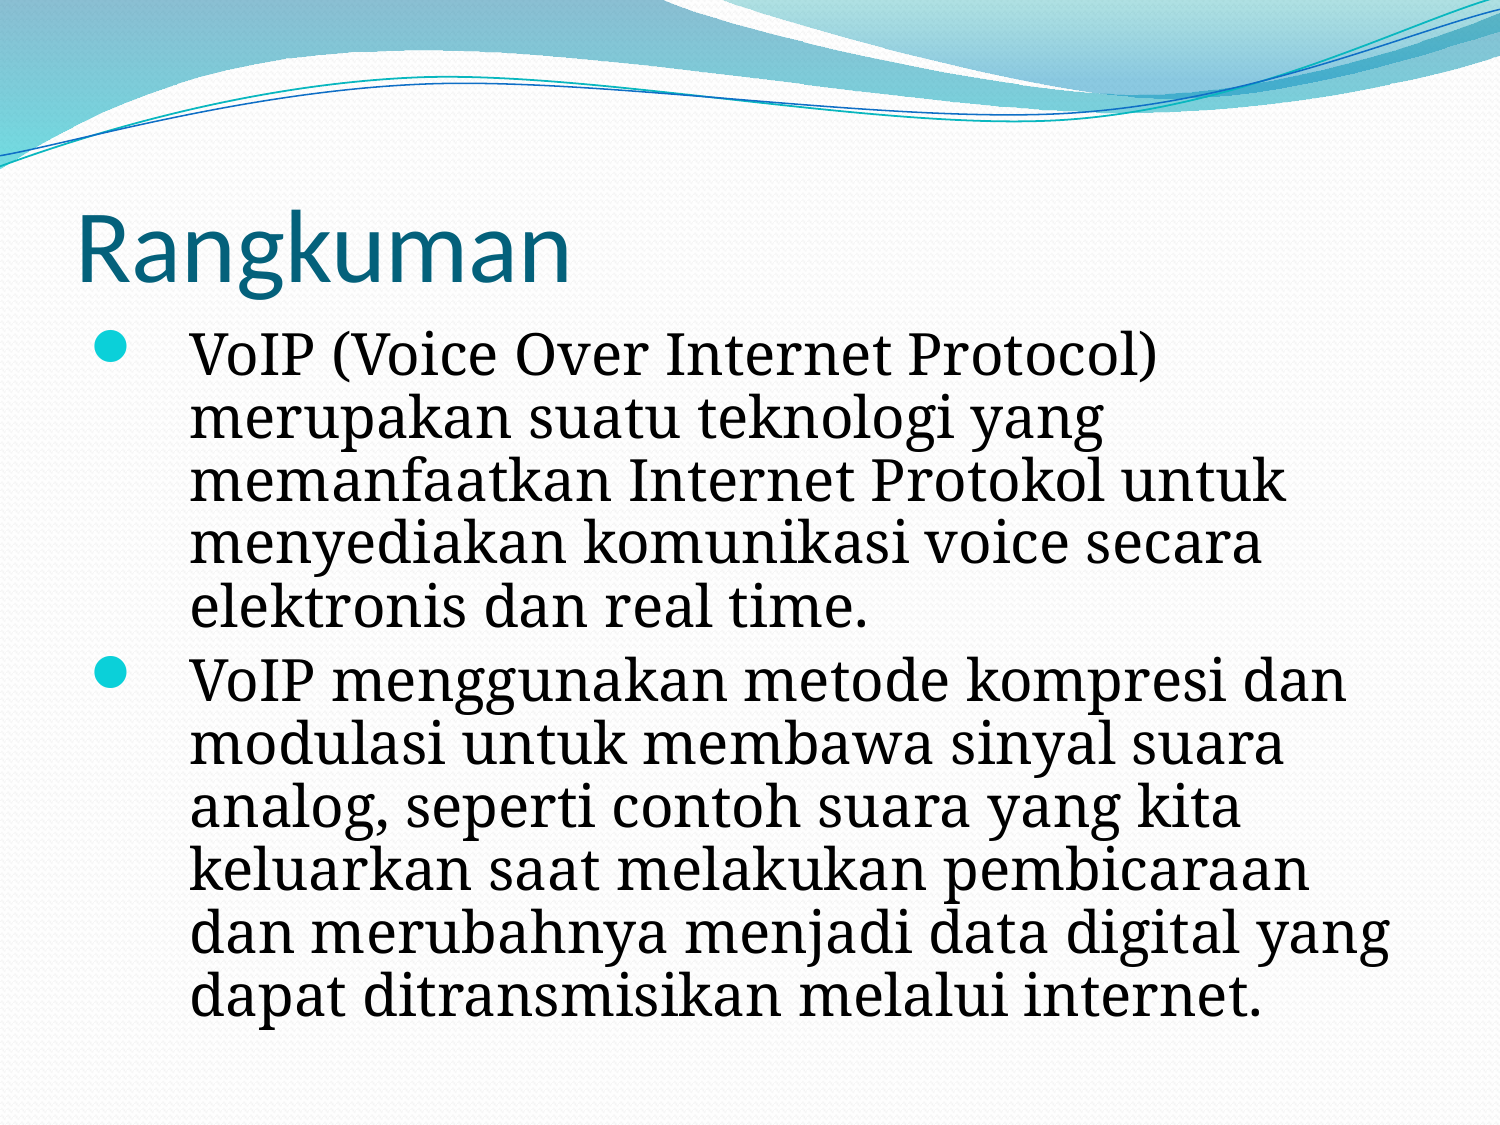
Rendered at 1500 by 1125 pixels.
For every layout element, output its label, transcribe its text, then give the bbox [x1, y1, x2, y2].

list VoIP (Voice Over Internet Protocol) merupakan suatu teknologi yang memanfaatkan Internet Protokol untuk menyediakan komunikasi voice secara elektronis dan real time. VoIP menggunakan metode kompresi dan modulasi untuk membawa sinyal suara analog, seperti contoh suara yang kita keluarkan saat melakukan pembicaraan dan merubahnya menjadi data digital yang dapat ditransmisikan melalui internet. [75, 317, 1425, 1038]
title Rangkuman [75, 115, 1425, 303]
